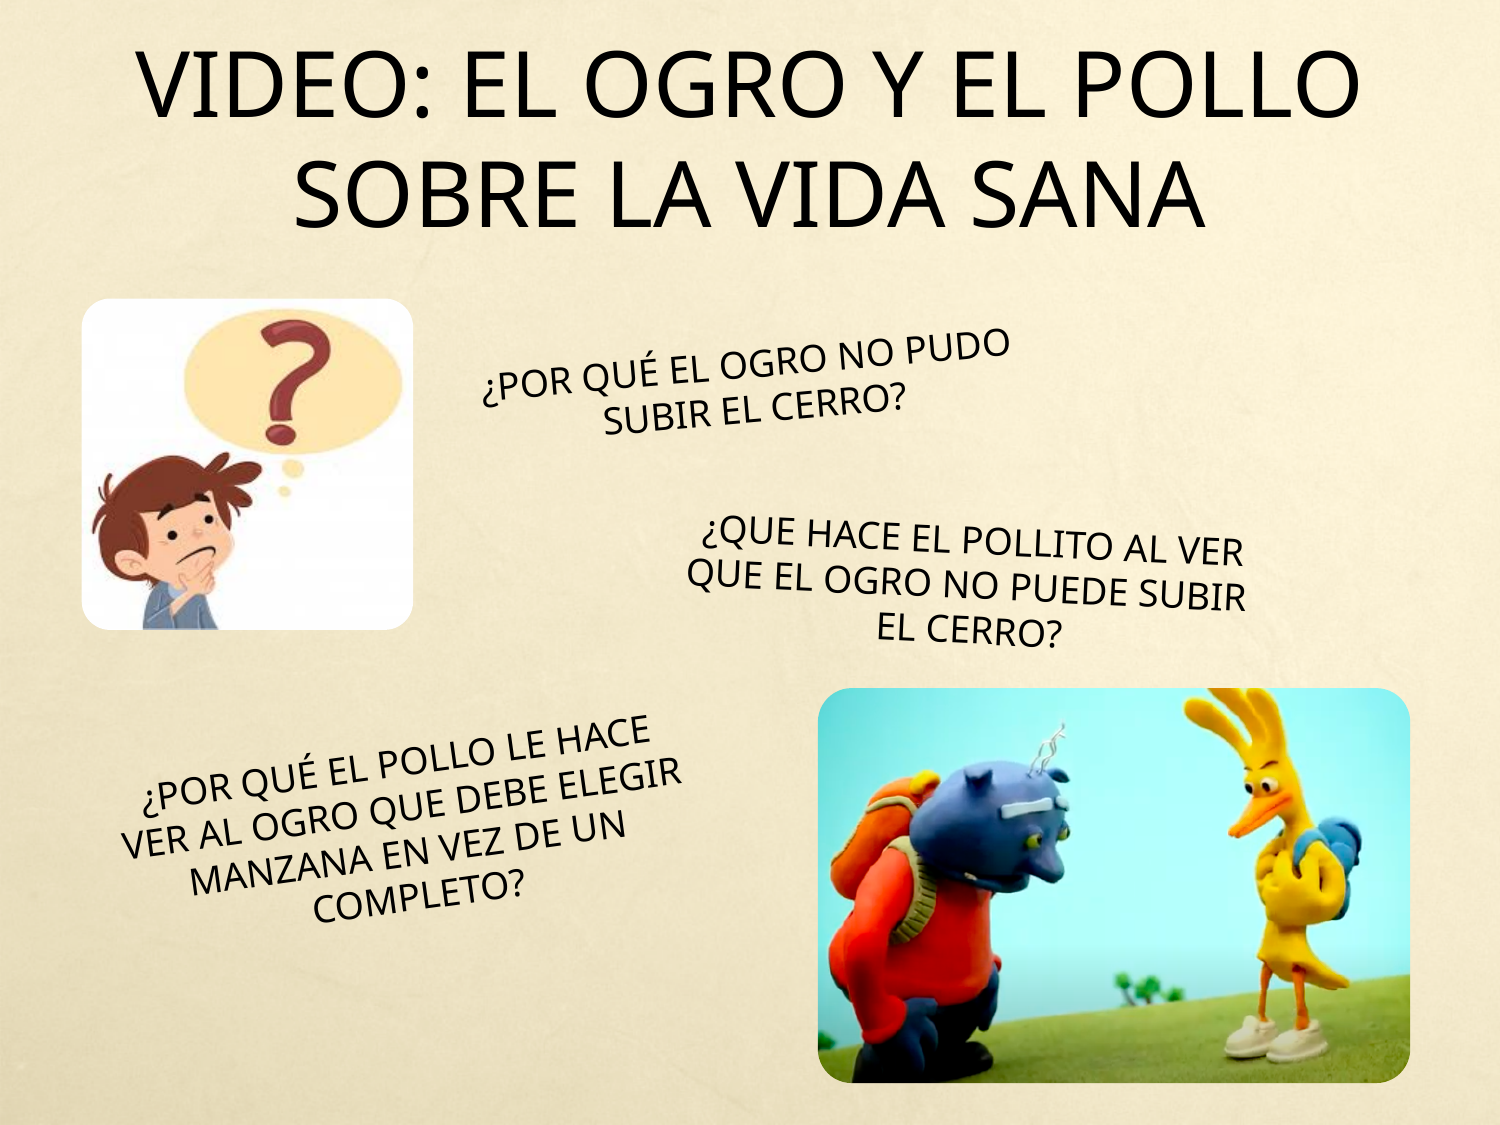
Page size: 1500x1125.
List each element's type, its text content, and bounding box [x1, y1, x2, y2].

title VIDEO: EL OGRO Y EL POLLO SOBRE LA VIDA SANA [81, 15, 1419, 254]
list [816, 686, 1412, 1085]
text_box ¿POR QUÉ EL POLLO LE HACE VER AL OGRO QUE DEBE ELEGIR MANZANA EN VEZ DE UN COMPLETO? [97, 690, 722, 966]
text_box ¿QUE HACE EL POLLITO AL VER QUE EL OGRO NO PUEDE SUBIR EL CERRO? [667, 495, 1275, 674]
picture [80, 296, 415, 632]
text_box ¿POR QUÉ EL OGRO NO PUDO SUBIR EL CERRO? [463, 308, 1042, 463]
